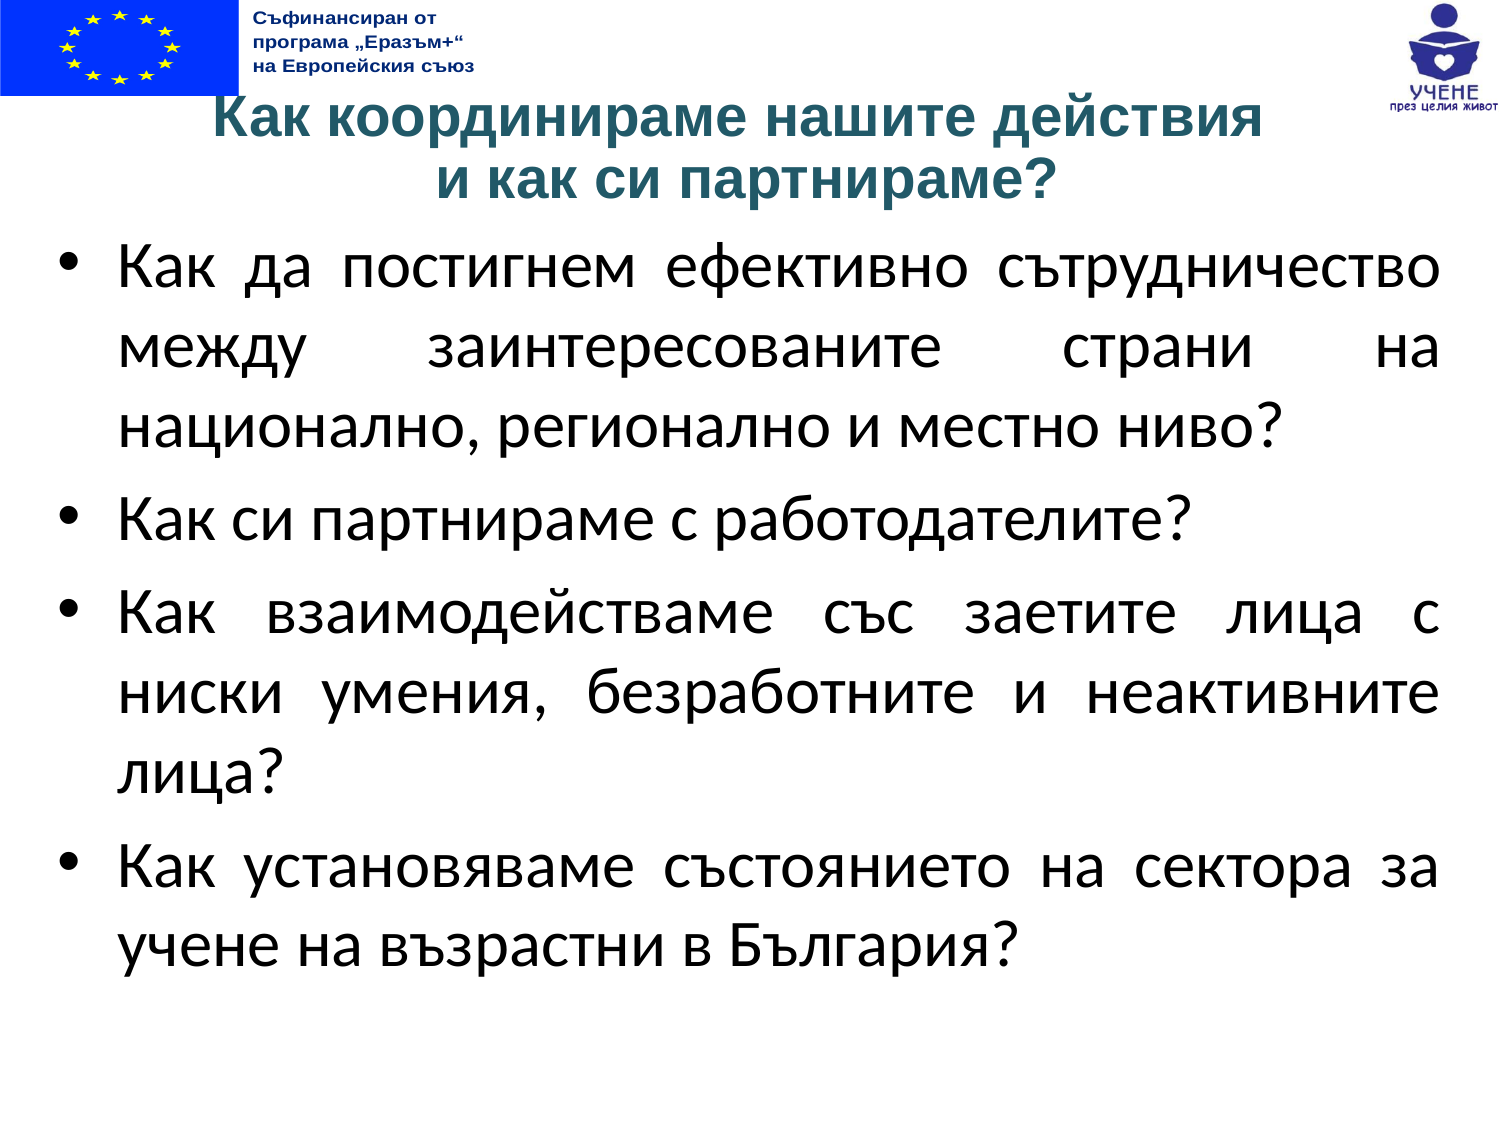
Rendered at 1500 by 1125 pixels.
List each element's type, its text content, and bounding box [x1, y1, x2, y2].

picture [1387, 0, 1500, 112]
picture [0, 0, 501, 96]
list Как да постигнем ефективно сътрудничество между заинтересованите страни на национално, регионално и местно ниво? Как си партнираме с работодателите? Как взаимодействаме със заетите лица с ниски умения, безработните и неактивните лица? Как установяваме състоянието на сектора за учене на възрастни в България? [41, 212, 1459, 1038]
title Как координираме нашите действия и как си партнираме? [0, 95, 1498, 200]
